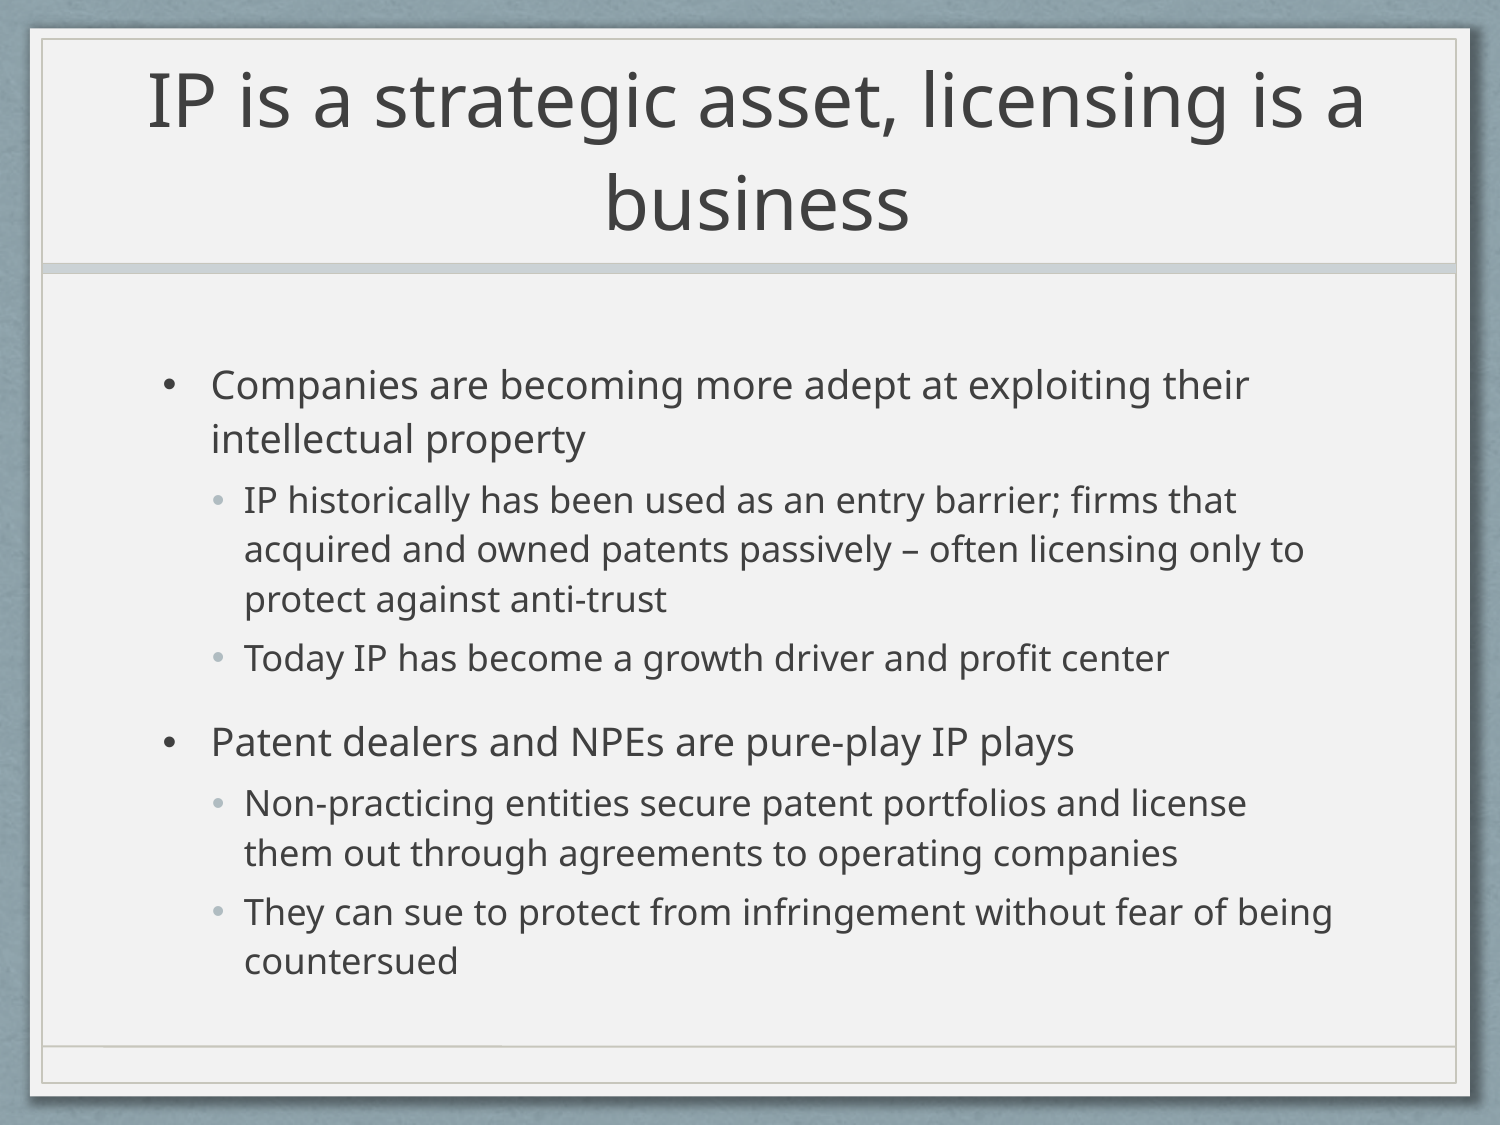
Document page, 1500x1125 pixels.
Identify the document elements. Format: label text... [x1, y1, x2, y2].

list Companies are becoming more adept at exploiting their intellectual property IP historically has been used as an entry barrier; firms that acquired and owned patents passively – often licensing only to protect against anti-trust Today IP has become a growth driver and profit center Patent dealers and NPEs are pure-play IP plays Non-practicing entities secure patent portfolios and license them out through agreements to operating companies They can sue to protect from infringement without fear of being countersued [147, 350, 1353, 995]
title IP is a strategic asset, licensing is a business [88, 40, 1427, 260]
